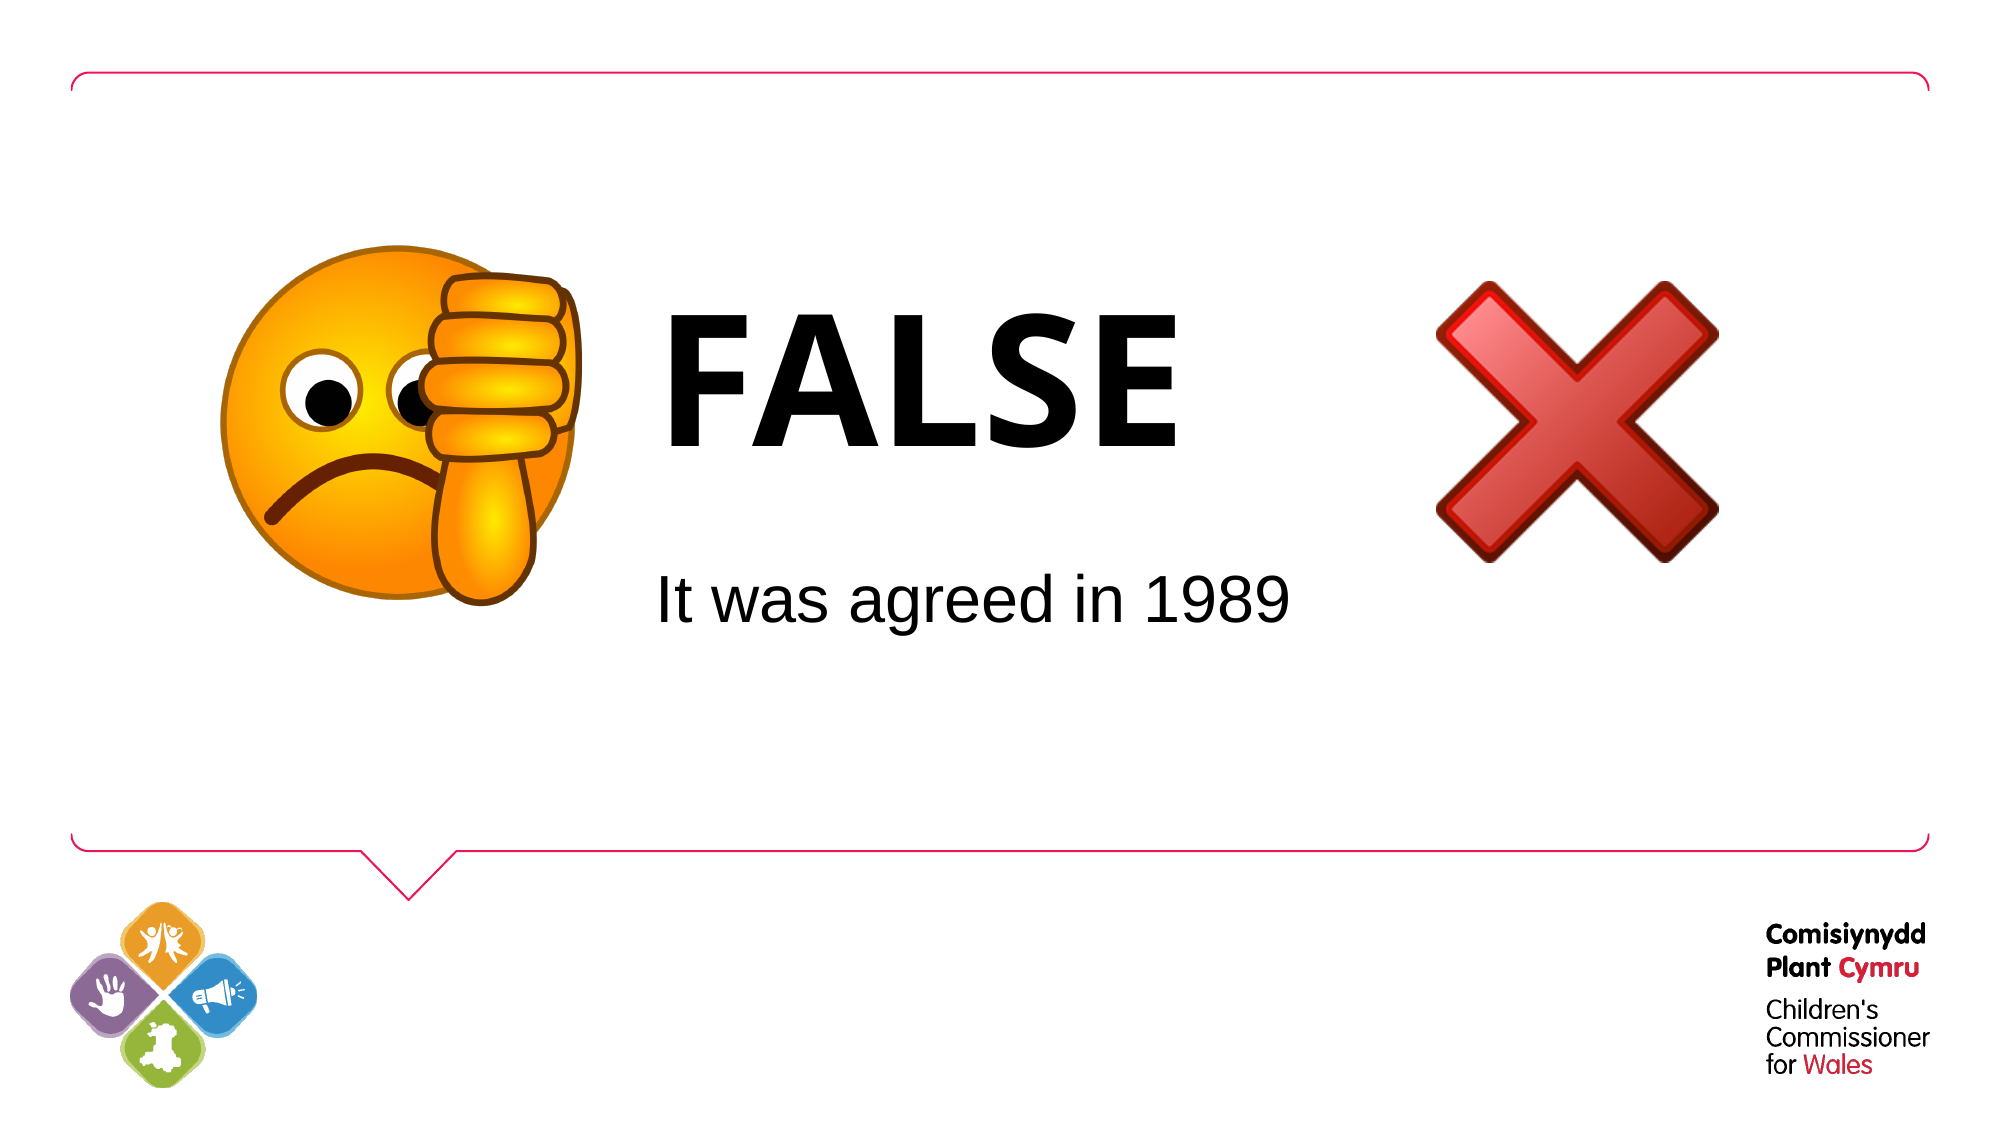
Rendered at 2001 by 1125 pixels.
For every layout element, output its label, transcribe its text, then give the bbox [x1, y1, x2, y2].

text_box FALSE It was agreed in 1989 [71, 255, 1542, 644]
picture [1436, 281, 1719, 564]
picture [70, 902, 257, 1088]
picture [213, 238, 582, 607]
picture [1766, 922, 1930, 1074]
